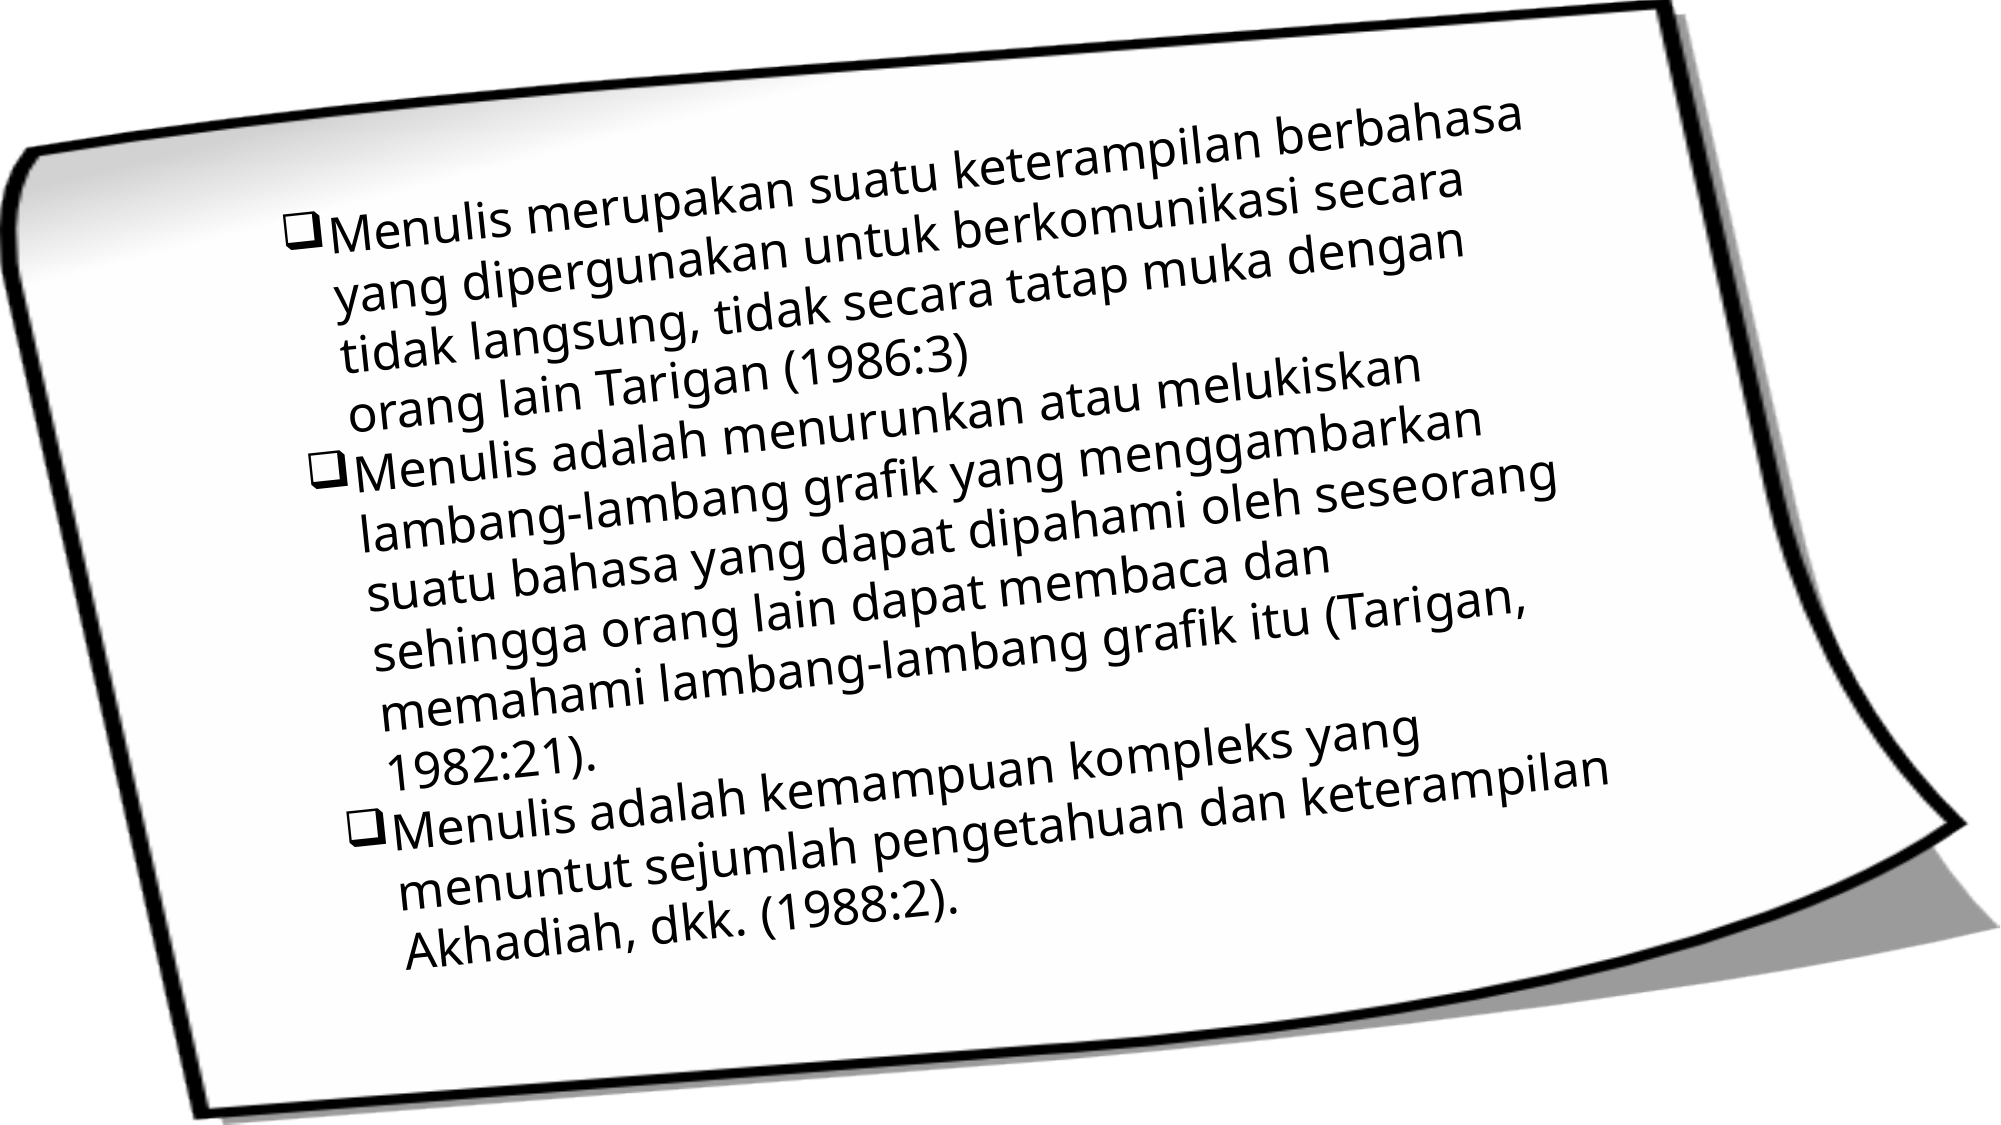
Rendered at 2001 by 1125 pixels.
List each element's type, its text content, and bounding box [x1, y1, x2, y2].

text_box Menulis merupakan suatu keterampilan berbahasa yang dipergunakan untuk berkomunikasi secara tidak langsung, tidak secara tatap muka dengan orang lain Tarigan (1986:3) Menulis adalah menurunkan atau melukiskan lambang-lambang grafik yang menggambarkan suatu bahasa yang dapat dipahami oleh seseorang sehingga orang lain dapat membaca dan memahami lambang-lambang grafik itu (Tarigan, 1982:21). Menulis adalah kemampuan kompleks yang menuntut sejumlah pengetahuan dan keterampilan Akhadiah, dkk. (1988:2). [262, 64, 1659, 995]
picture [0, 0, 2001, 1125]
